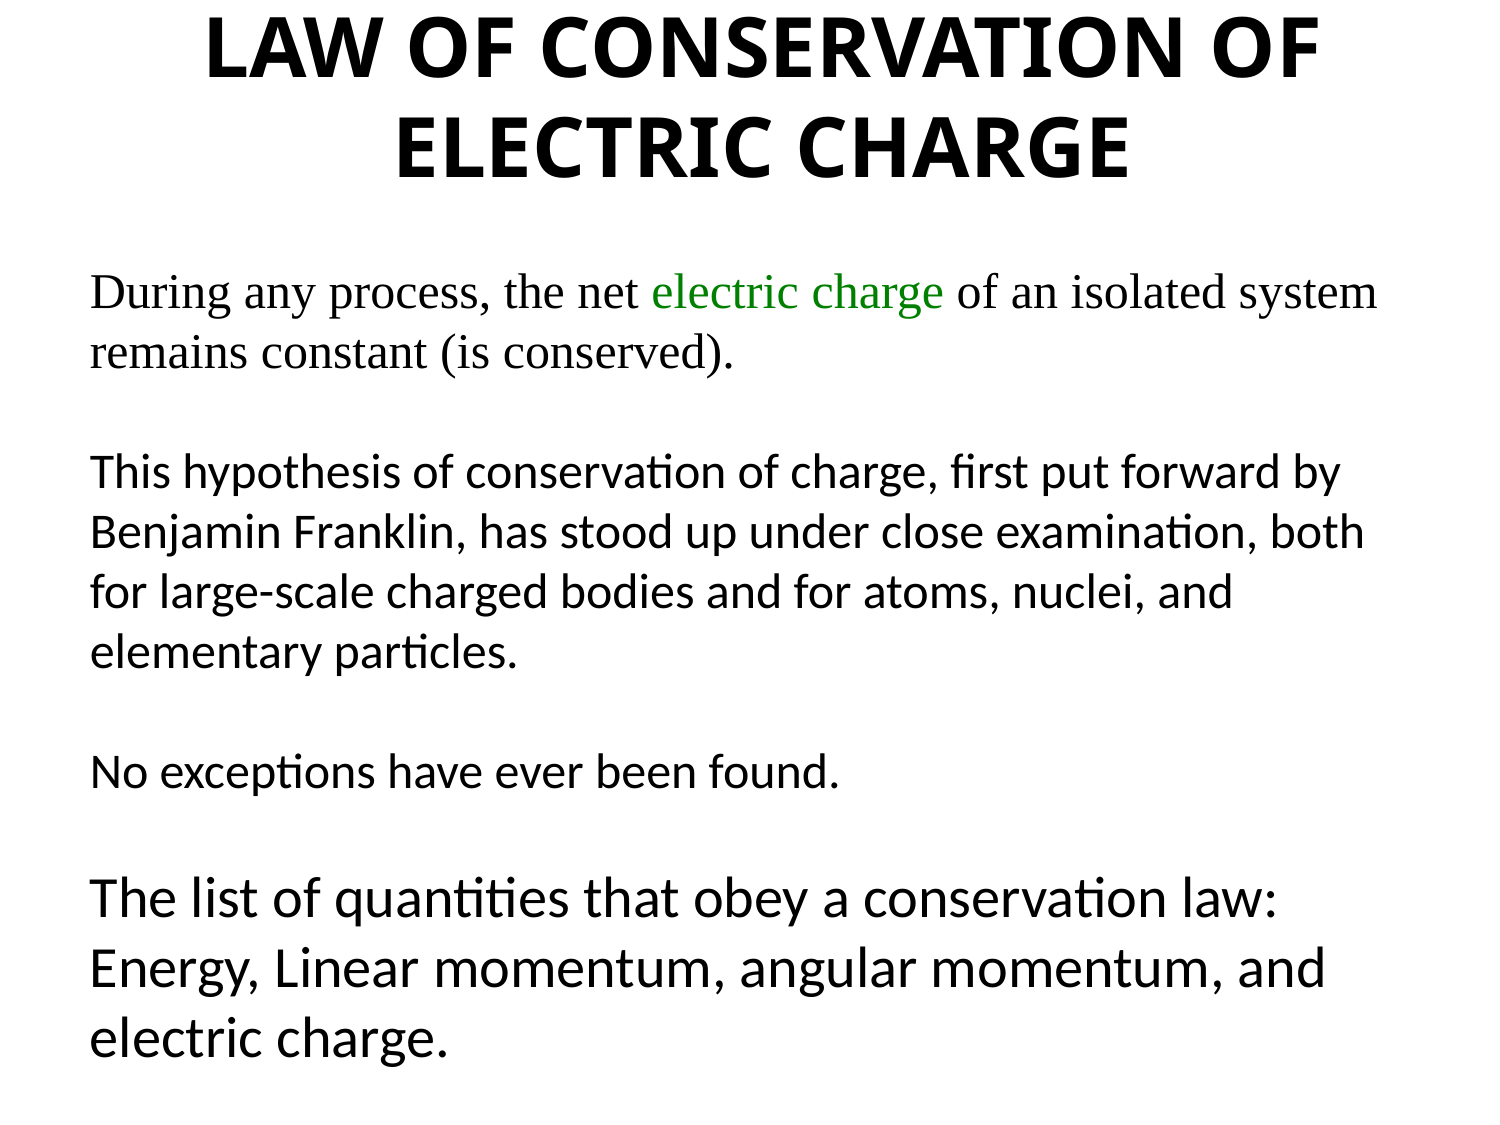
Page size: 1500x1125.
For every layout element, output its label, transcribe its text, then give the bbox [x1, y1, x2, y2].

text_box During any process, the net electric charge of an isolated system remains constant (is conserved). This hypothesis of conservation of charge, first put forward by Benjamin Franklin, has stood up under close examination, both for large-scale charged bodies and for atoms, nuclei, and elementary particles. No exceptions have ever been found. The list of quantities that obey a conservation law: Energy, Linear momentum, angular momentum, and electric charge. [74, 251, 1425, 1077]
title LAW OF CONSERVATION OF ELECTRIC CHARGE [124, 0, 1401, 188]
